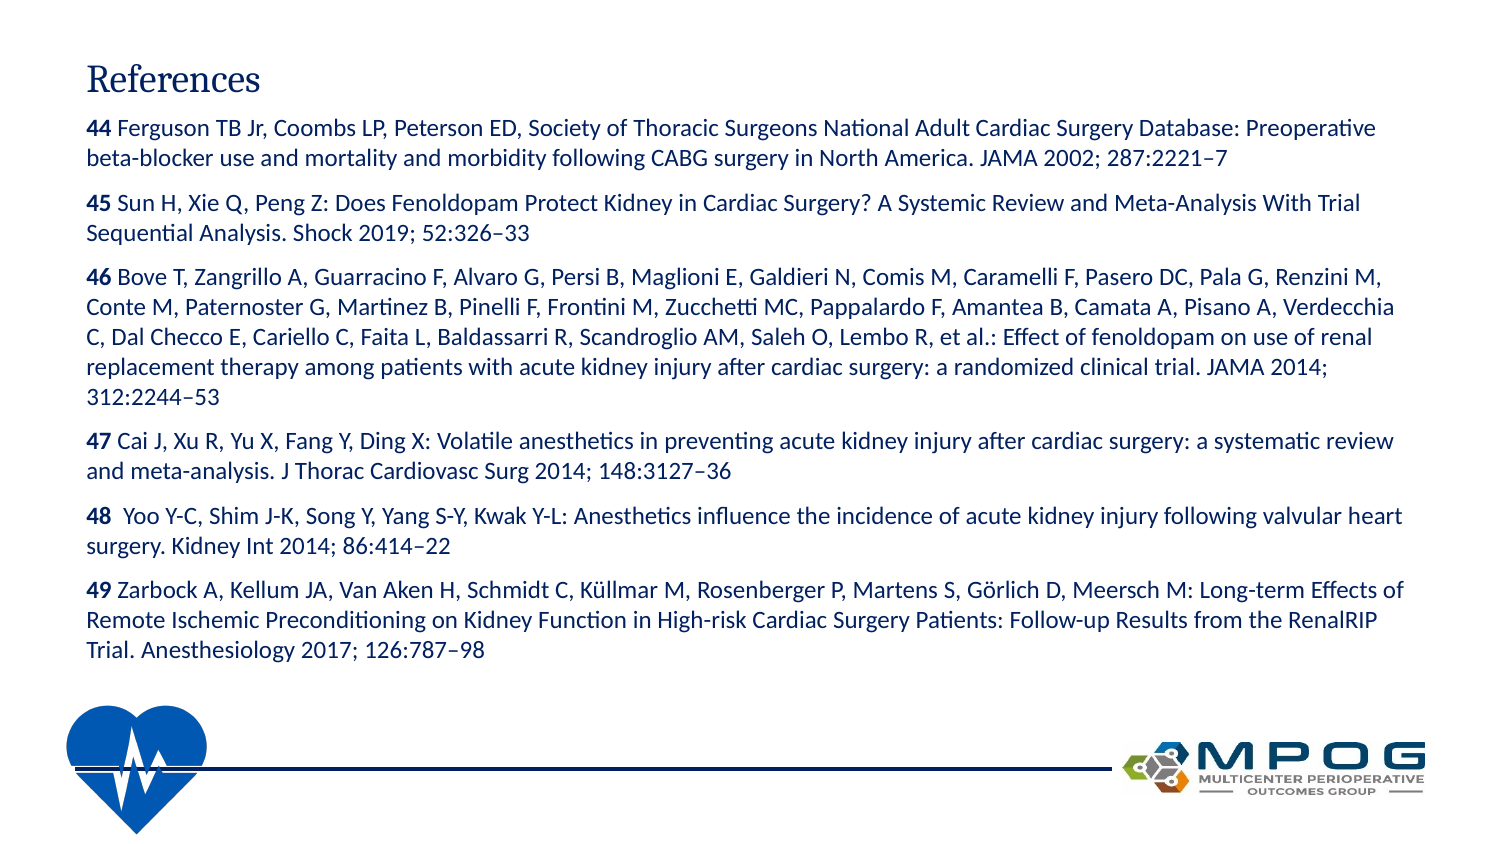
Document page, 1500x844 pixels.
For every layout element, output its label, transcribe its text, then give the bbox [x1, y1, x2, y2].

title References [75, 47, 1425, 105]
picture [35, 668, 238, 844]
list 44 Ferguson TB Jr, Coombs LP, Peterson ED, Society of Thoracic Surgeons National Adult Cardiac Surgery Database: Preoperative beta-blocker use and mortality and morbidity following CABG surgery in North America. JAMA 2002; 287:2221–7 45 Sun H, Xie Q, Peng Z: Does Fenoldopam Protect Kidney in Cardiac Surgery? A Systemic Review and Meta-Analysis With Trial Sequential Analysis. Shock 2019; 52:326–33 46 Bove T, Zangrillo A, Guarracino F, Alvaro G, Persi B, Maglioni E, Galdieri N, Comis M, Caramelli F, Pasero DC, Pala G, Renzini M, Conte M, Paternoster G, Martinez B, Pinelli F, Frontini M, Zucchetti MC, Pappalardo F, Amantea B, Camata A, Pisano A, Verdecchia C, Dal Checco E, Cariello C, Faita L, Baldassarri R, Scandroglio AM, Saleh O, Lembo R, et al.: Effect of fenoldopam on use of renal replacement therapy among patients with acute kidney injury after cardiac surgery: a randomized clinical trial. JAMA 2014; 312:2244–53 47 Cai J, Xu R, Yu X, Fang Y, Ding X: Volatile anesthetics in preventing acute kidney injury after cardiac surgery: a systematic review and meta-analysis. J Thorac Cardiovasc Surg 2014; 148:3127–36 48 Yoo Y-C, Shim J-K, Song Y, Yang S-Y, Kwak Y-L: Anesthetics influence the incidence of acute kidney injury following valvular heart surgery. Kidney Int 2014; 86:414–22 49 Zarbock A, Kellum JA, Van Aken H, Schmidt C, Küllmar M, Rosenberger P, Martens S, Görlich D, Meersch M: Long-term Effects of Remote Ischemic Preconditioning on Kidney Function in High-risk Cardiac Surgery Patients: Follow-up Results from the RenalRIP Trial. Anesthesiology 2017; 126:787–98 [75, 105, 1425, 716]
picture [1122, 742, 1425, 795]
